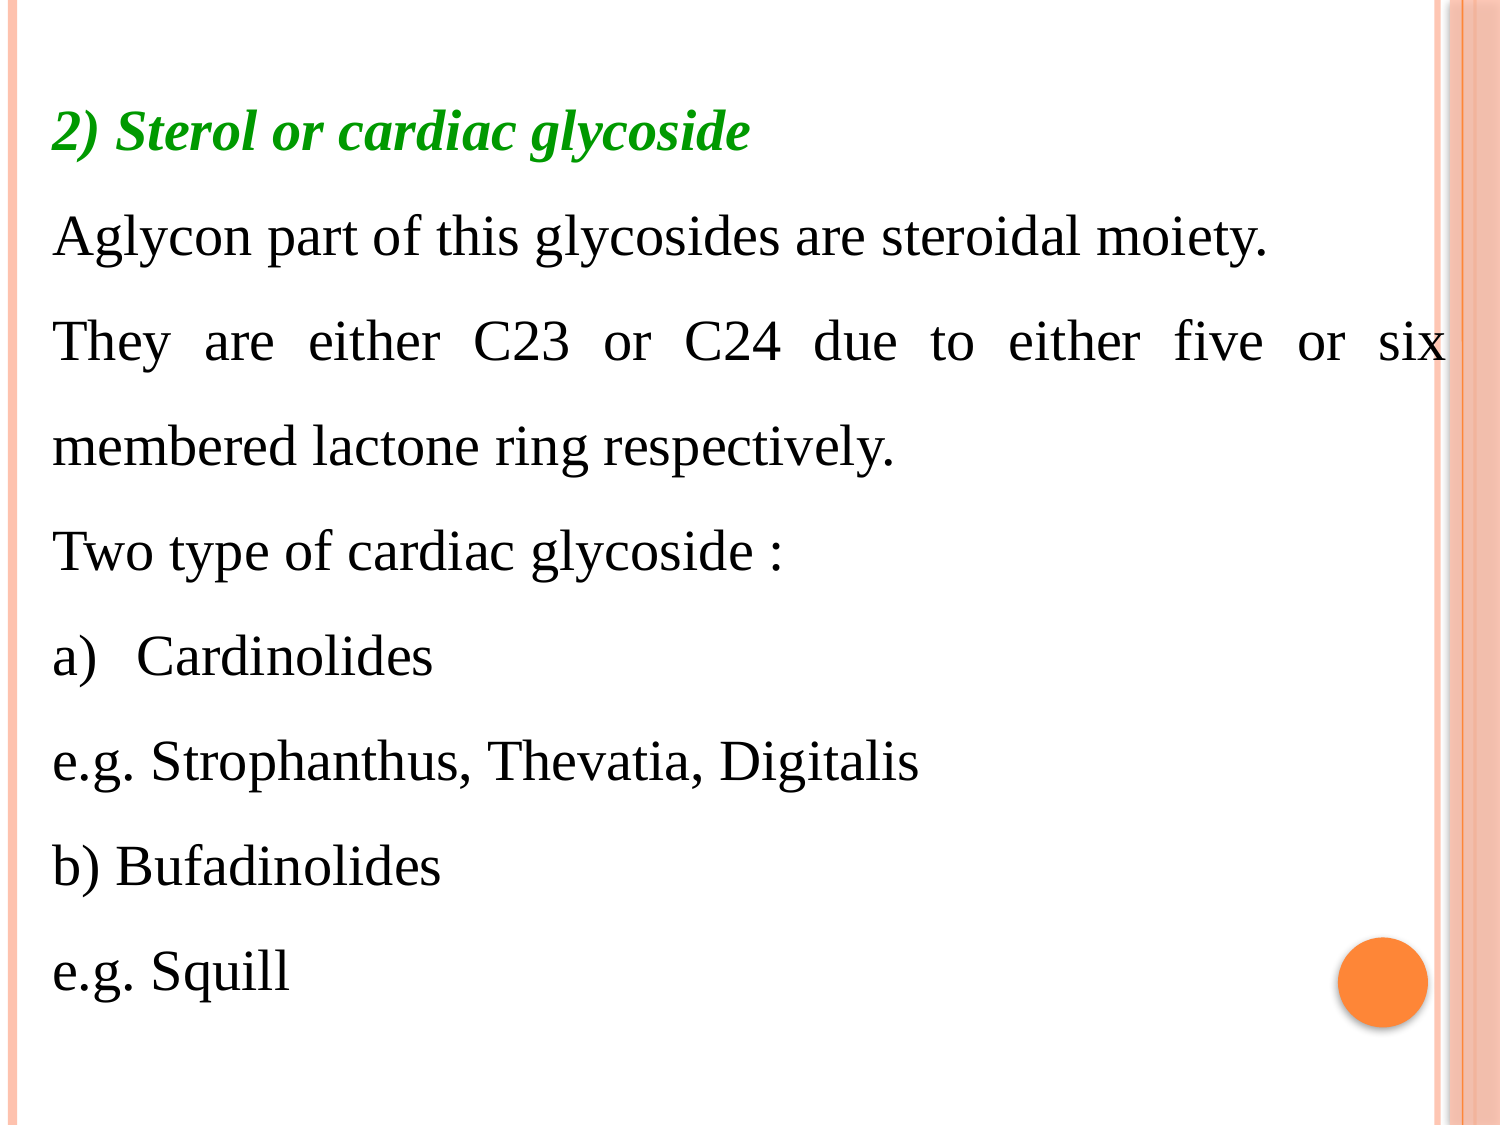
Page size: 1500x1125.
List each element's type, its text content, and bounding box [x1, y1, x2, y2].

text_box 2) Sterol or cardiac glycoside Aglycon part of this glycosides are steroidal moiety. They are either C23 or C24 due to either five or six membered lactone ring respectively. Two type of cardiac glycoside : Cardinolides e.g. Strophanthus, Thevatia, Digitalis b) Bufadinolides e.g. Squill [37, 50, 1463, 1010]
